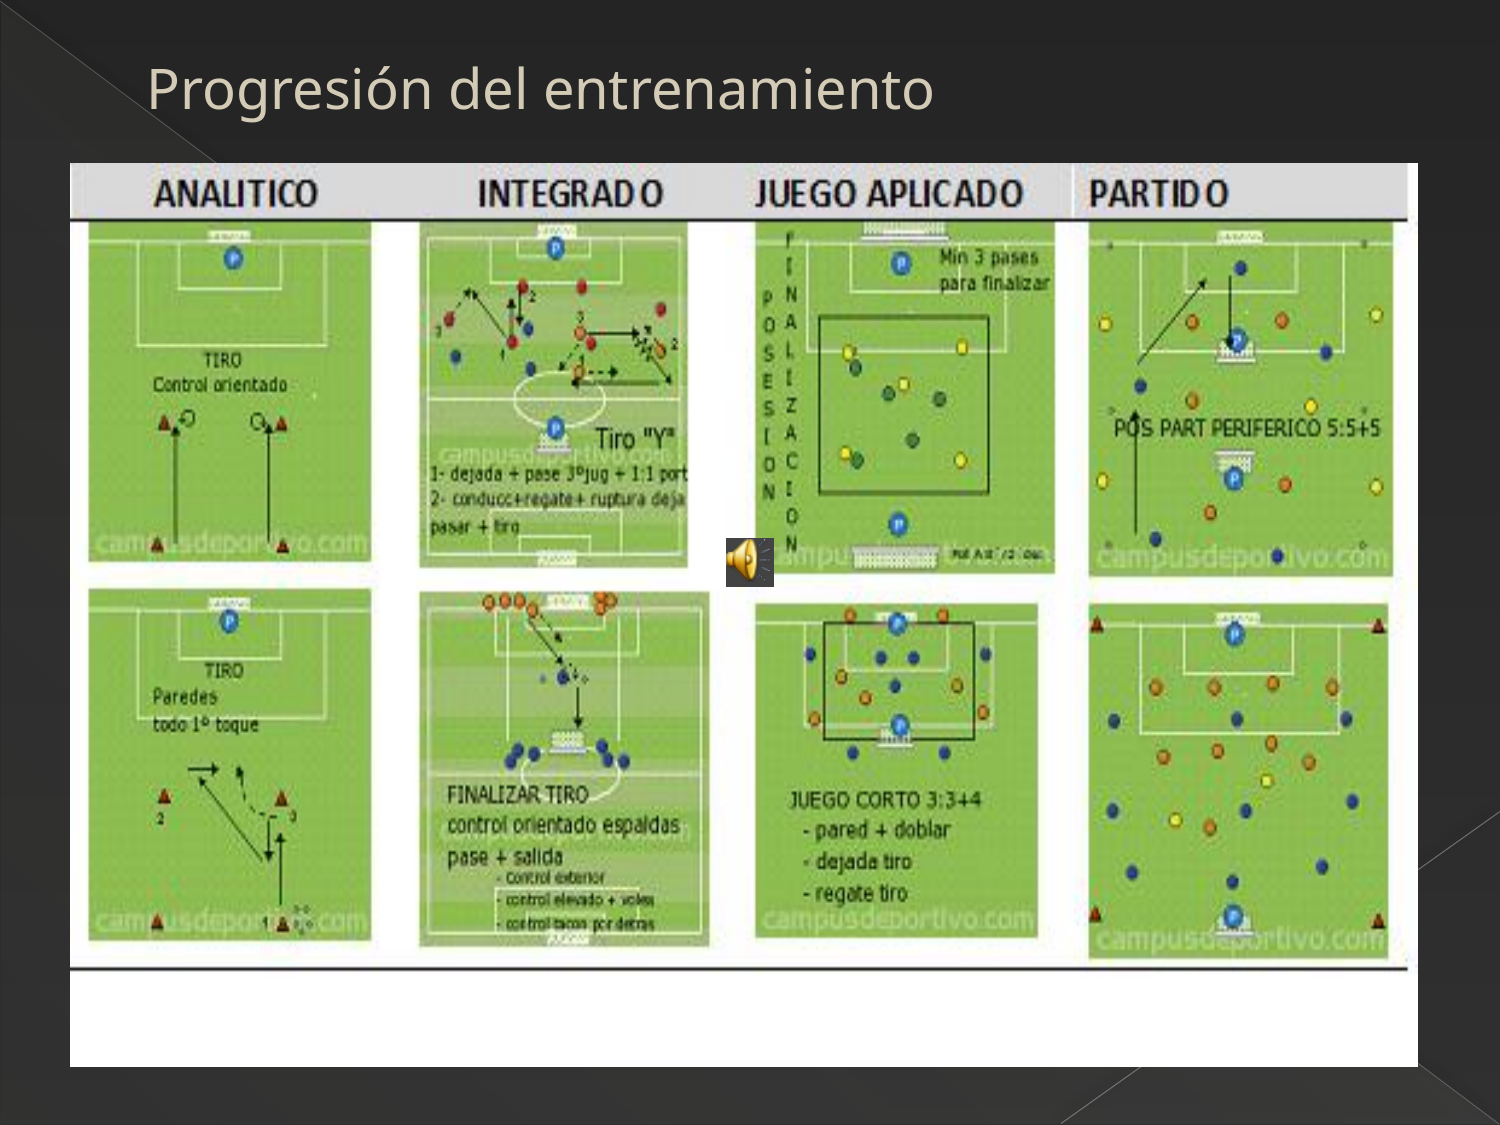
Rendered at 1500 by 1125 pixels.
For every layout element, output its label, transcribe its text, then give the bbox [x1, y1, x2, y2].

title Progresión del entrenamiento [75, 45, 1425, 129]
picture [724, 537, 776, 588]
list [70, 163, 1419, 1067]
